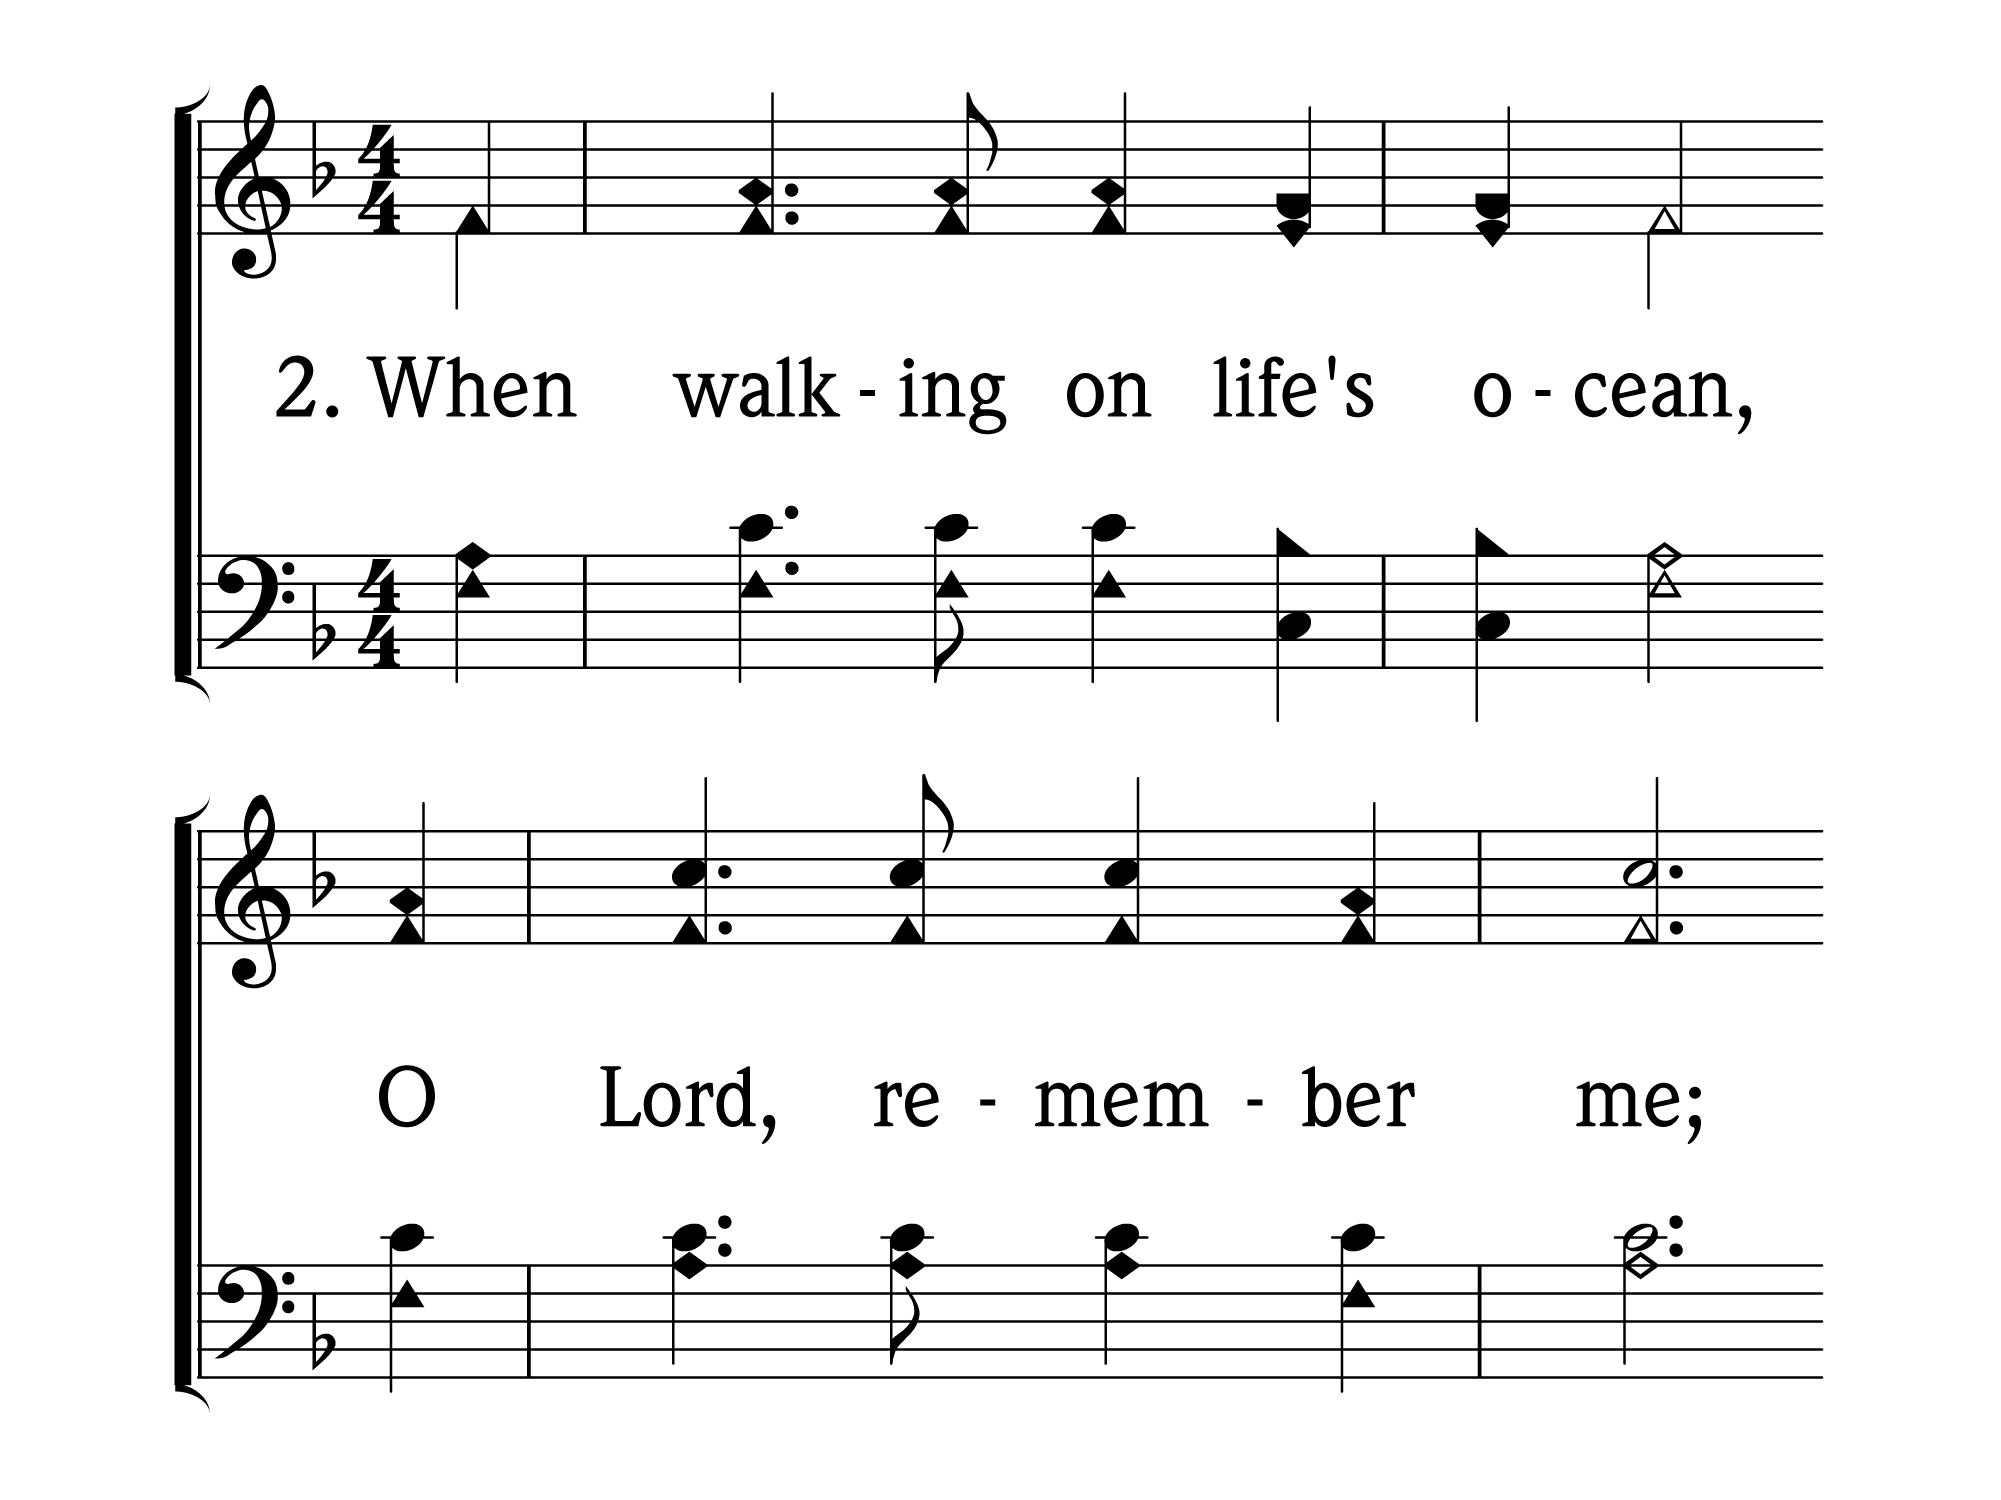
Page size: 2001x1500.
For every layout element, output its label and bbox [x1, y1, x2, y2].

text_box [0, 0, 2000, 1500]
